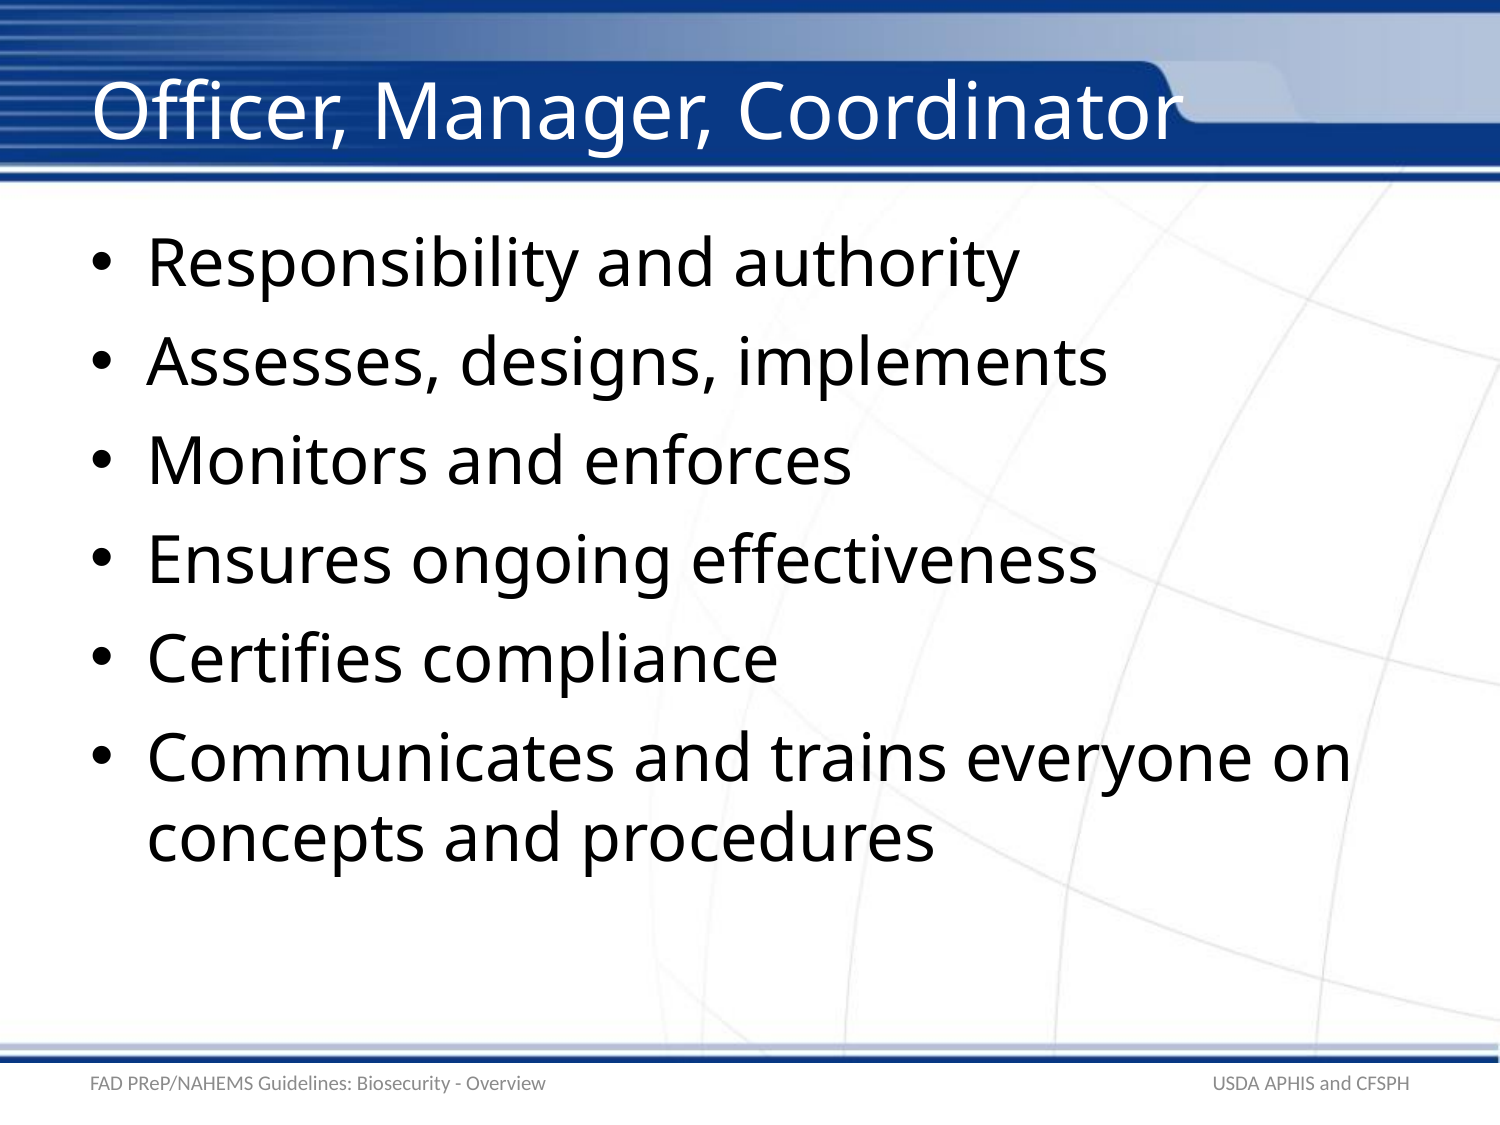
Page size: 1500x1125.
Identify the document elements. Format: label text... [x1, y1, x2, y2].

list Responsibility and authority Assesses, designs, implements Monitors and enforces Ensures ongoing effectiveness Certifies compliance Communicates and trains everyone on concepts and procedures [75, 212, 1425, 1025]
slide_number USDA APHIS and CFSPH [1074, 1042, 1425, 1103]
footer FAD PReP/NAHEMS Guidelines: Biosecurity - Overview [75, 1042, 825, 1103]
title Officer, Manager, Coordinator [75, 24, 1425, 163]
picture [0, 0, 1500, 1063]
